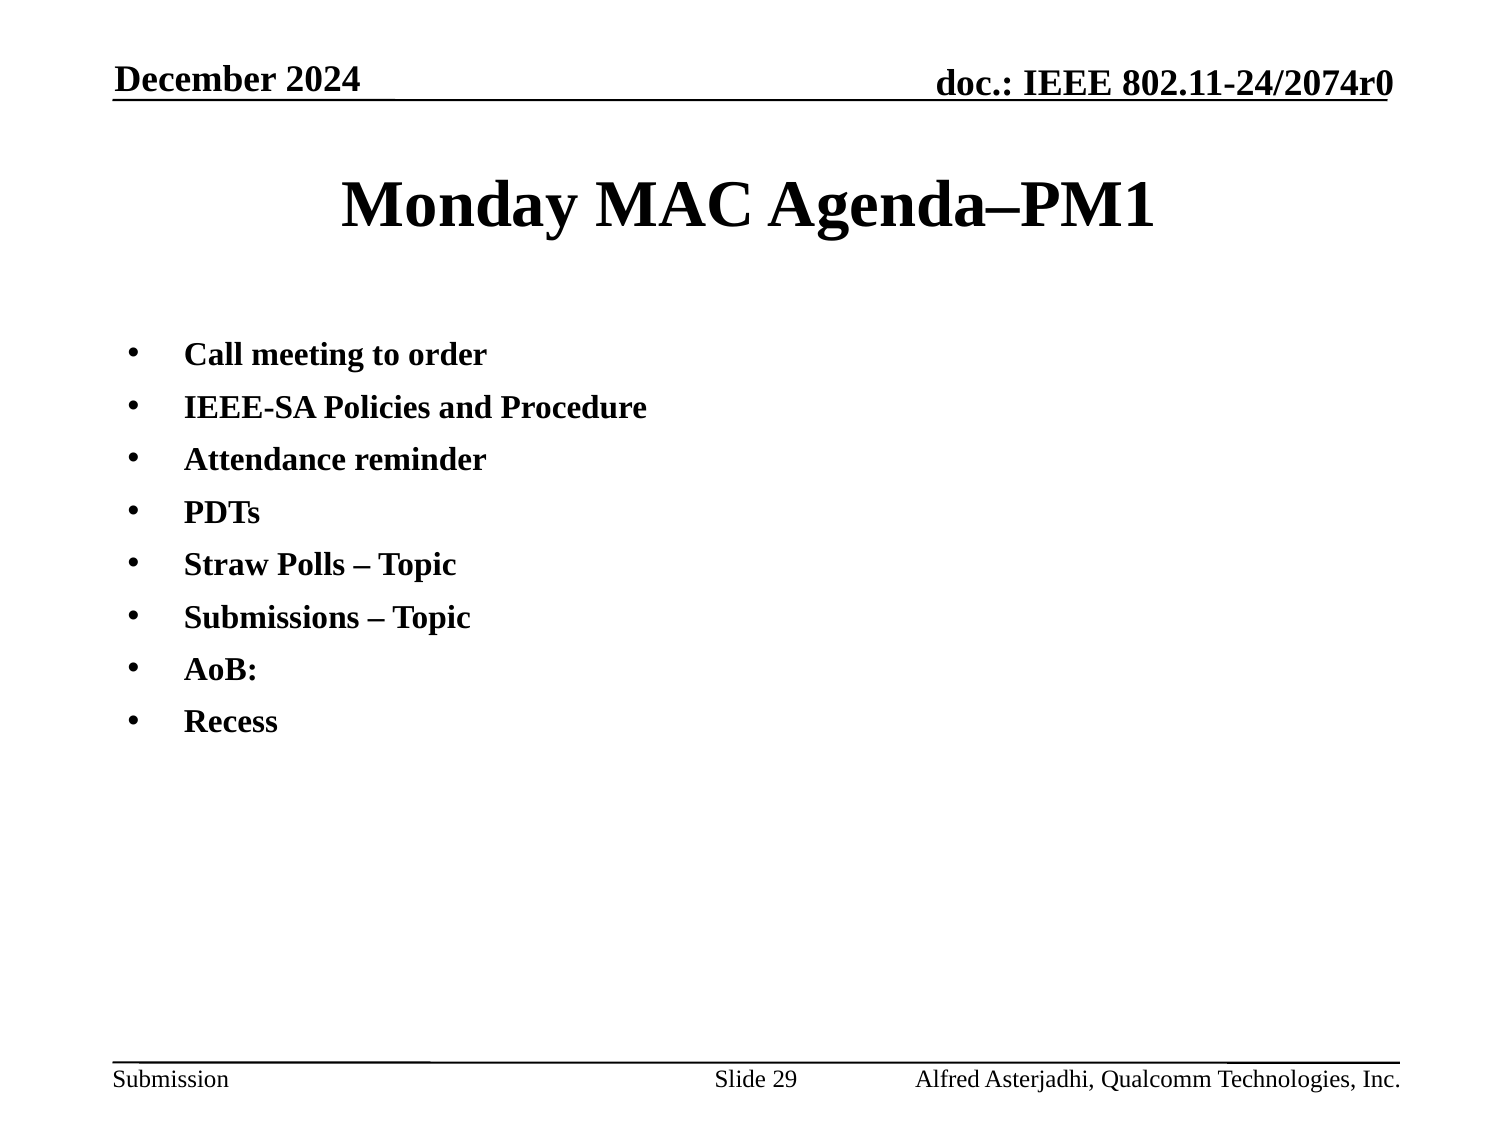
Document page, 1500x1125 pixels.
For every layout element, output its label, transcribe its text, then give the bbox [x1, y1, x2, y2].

footer Alfred Asterjadhi, Qualcomm Technologies, Inc. [878, 1061, 1402, 1093]
list Call meeting to order IEEE-SA Policies and Procedure Attendance reminder PDTs Straw Polls – Topic Submissions – Topic AoB: Recess [112, 324, 1388, 1063]
slide_number Slide 29 [712, 1061, 800, 1123]
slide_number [114, 54, 423, 100]
title Monday MAC Agenda–PM1 [112, 112, 1388, 288]
